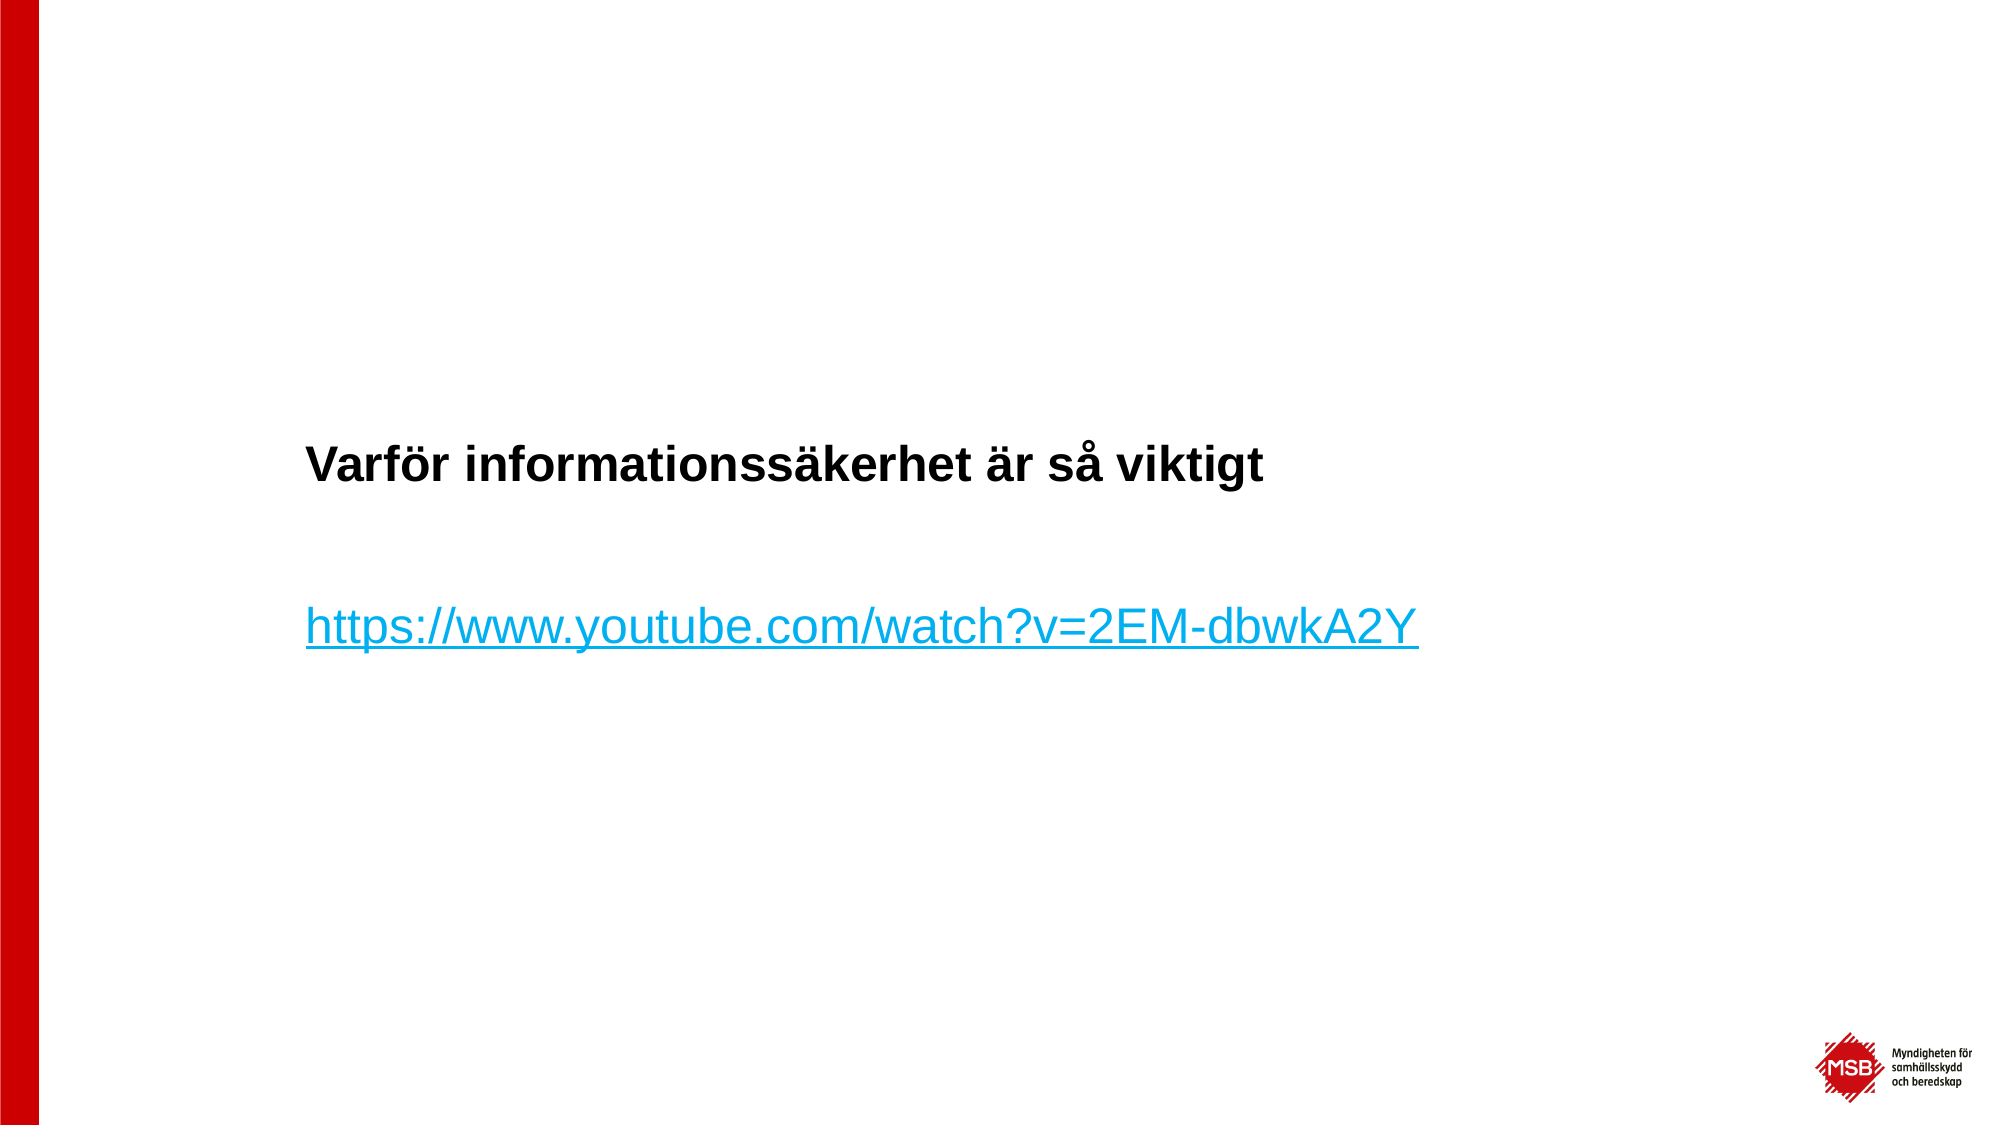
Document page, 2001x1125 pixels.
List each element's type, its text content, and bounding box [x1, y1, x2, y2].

picture [1815, 1032, 1972, 1103]
list Varför informationssäkerhet är så viktigt https://www.youtube.com/watch?v=2EM-dbwkA2Y [290, 181, 1699, 773]
